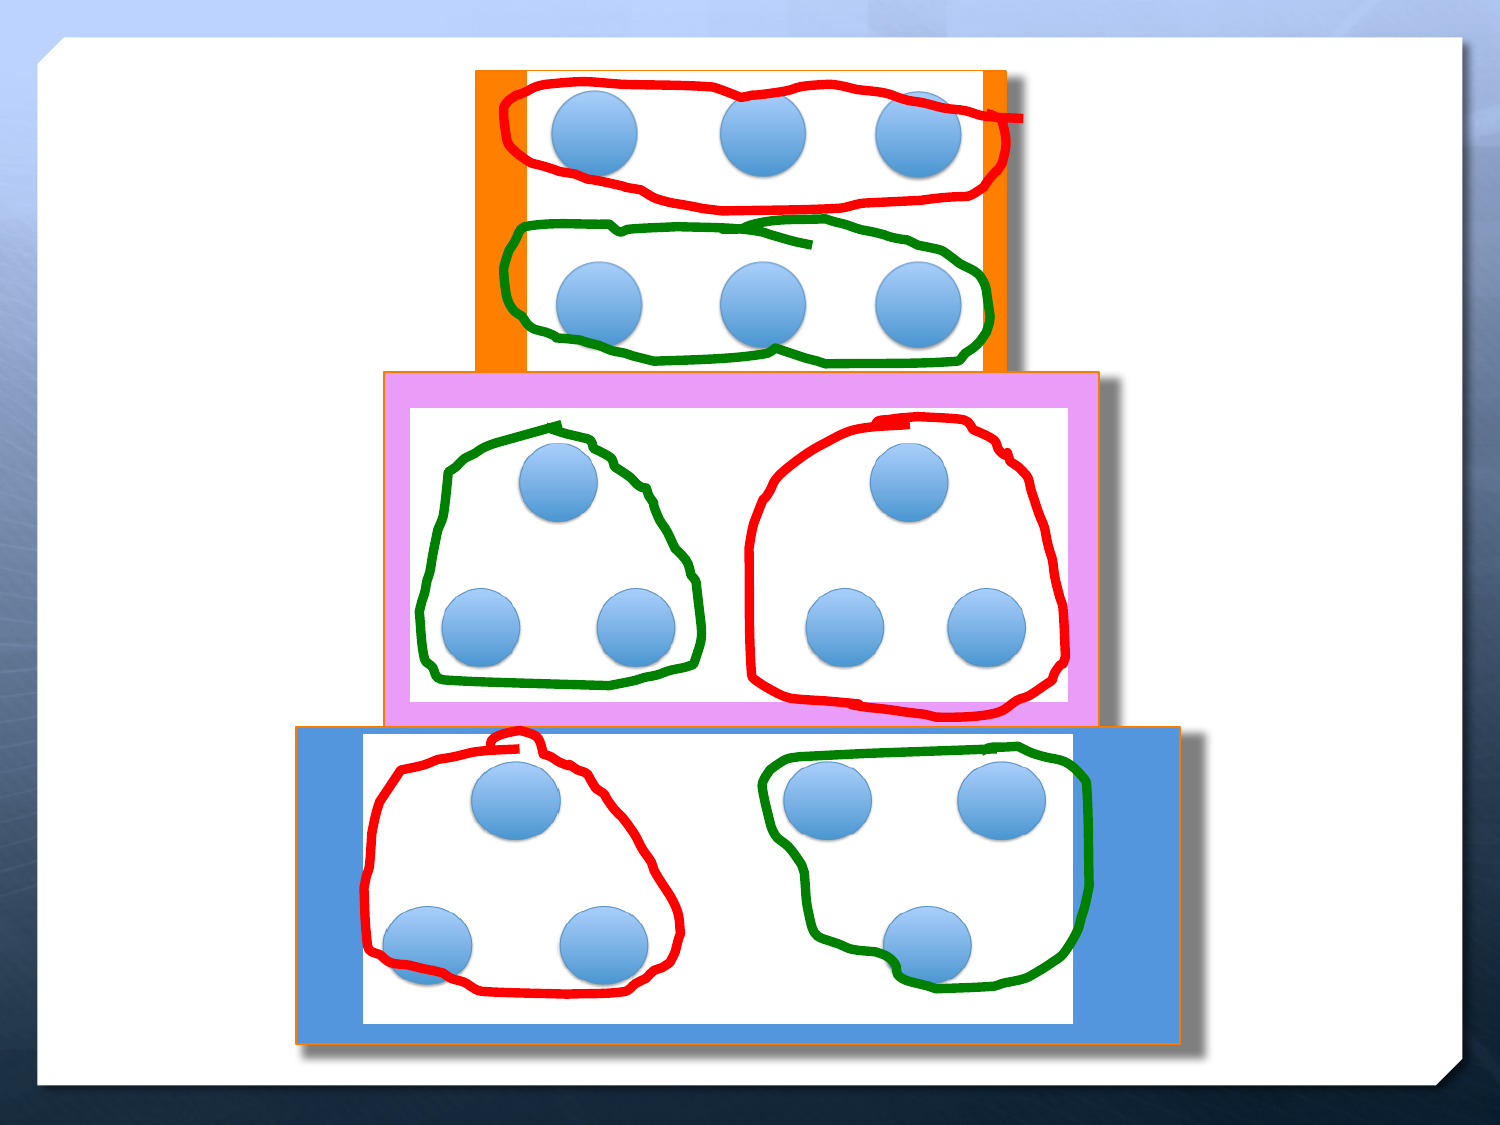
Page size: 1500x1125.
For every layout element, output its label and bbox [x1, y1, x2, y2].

text_box [475, 70, 526, 371]
text_box [295, 726, 1181, 1045]
text_box [383, 371, 1100, 726]
text_box [1007, 115, 1024, 121]
picture [409, 408, 1068, 702]
text_box [501, 89, 526, 163]
text_box [496, 728, 537, 734]
picture [363, 734, 1073, 1025]
picture [526, 70, 984, 373]
text_box [984, 70, 1007, 78]
text_box [501, 224, 526, 326]
